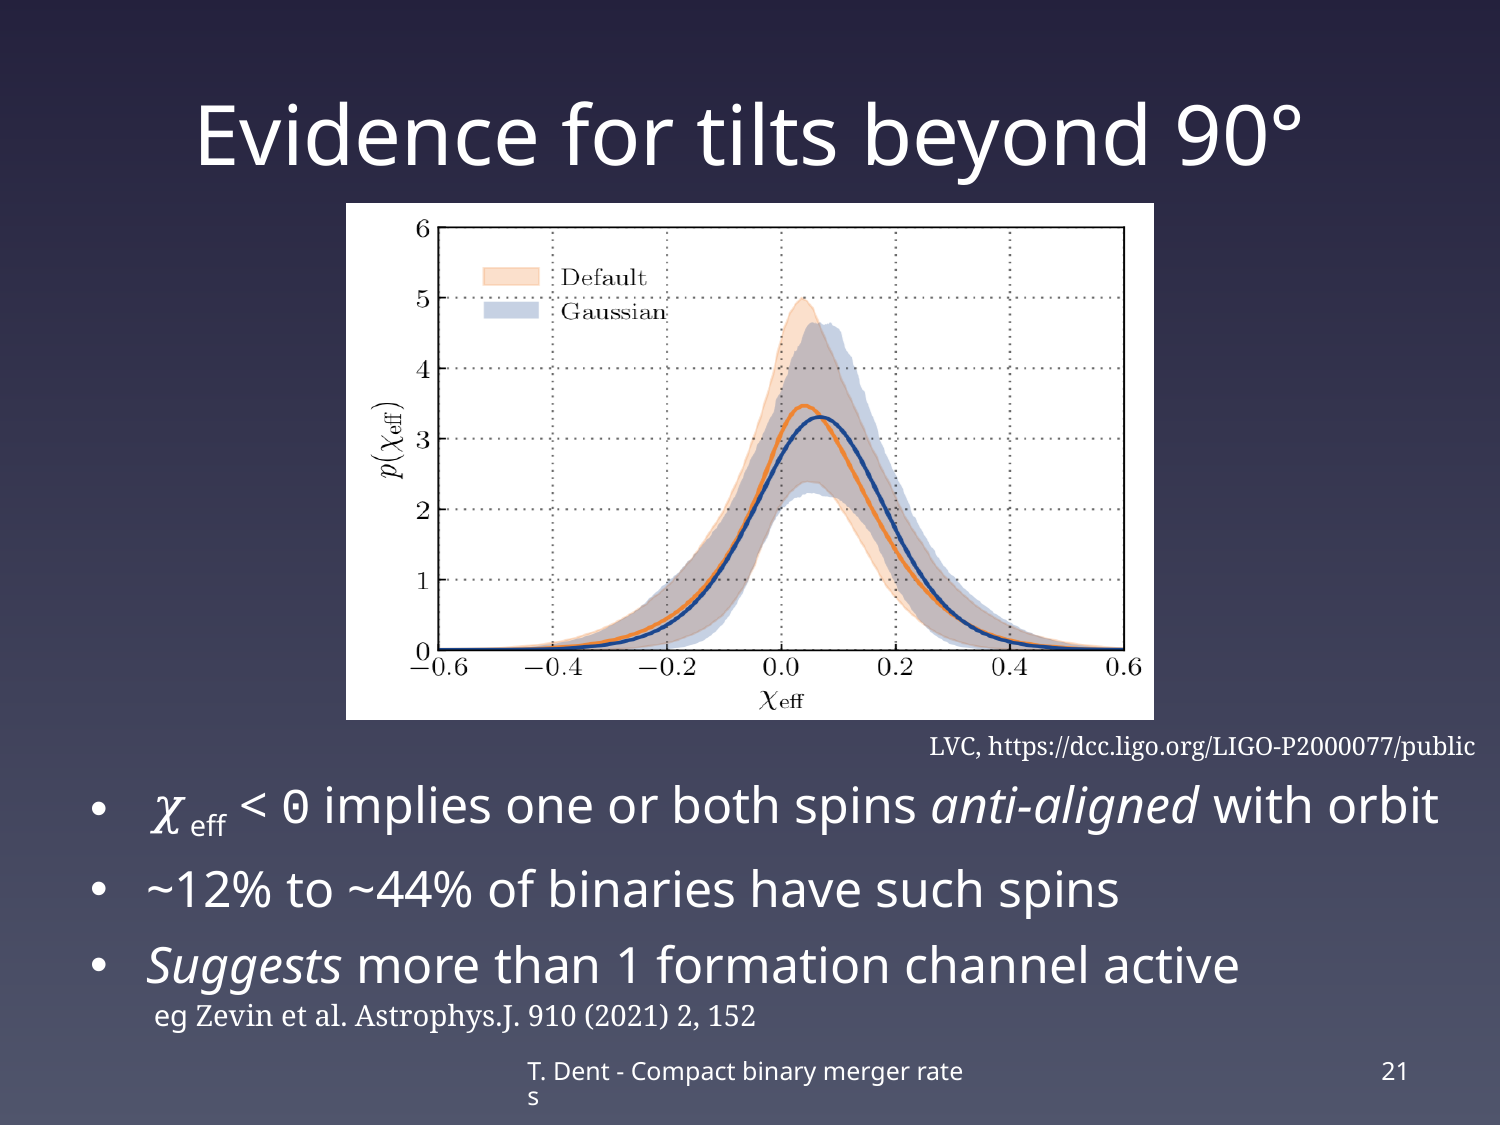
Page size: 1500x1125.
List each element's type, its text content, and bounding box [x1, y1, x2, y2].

list 𝜒eff < 0 implies one or both spins anti-aligned with orbit ~12% to ~44% of binaries have such spins Suggests more than 1 formation channel active eg Zevin et al. Astrophys.J. 910 (2021) 2, 152 [75, 759, 1480, 1092]
footer T. Dent - Compact binary merger rates [512, 1042, 988, 1103]
picture [346, 203, 1154, 720]
text_box LVC, https://dcc.ligo.org/LIGO-P2000077/public [914, 723, 1492, 768]
slide_number 21 [1074, 1042, 1425, 1103]
title Evidence for tilts beyond 90° [75, 75, 1425, 263]
